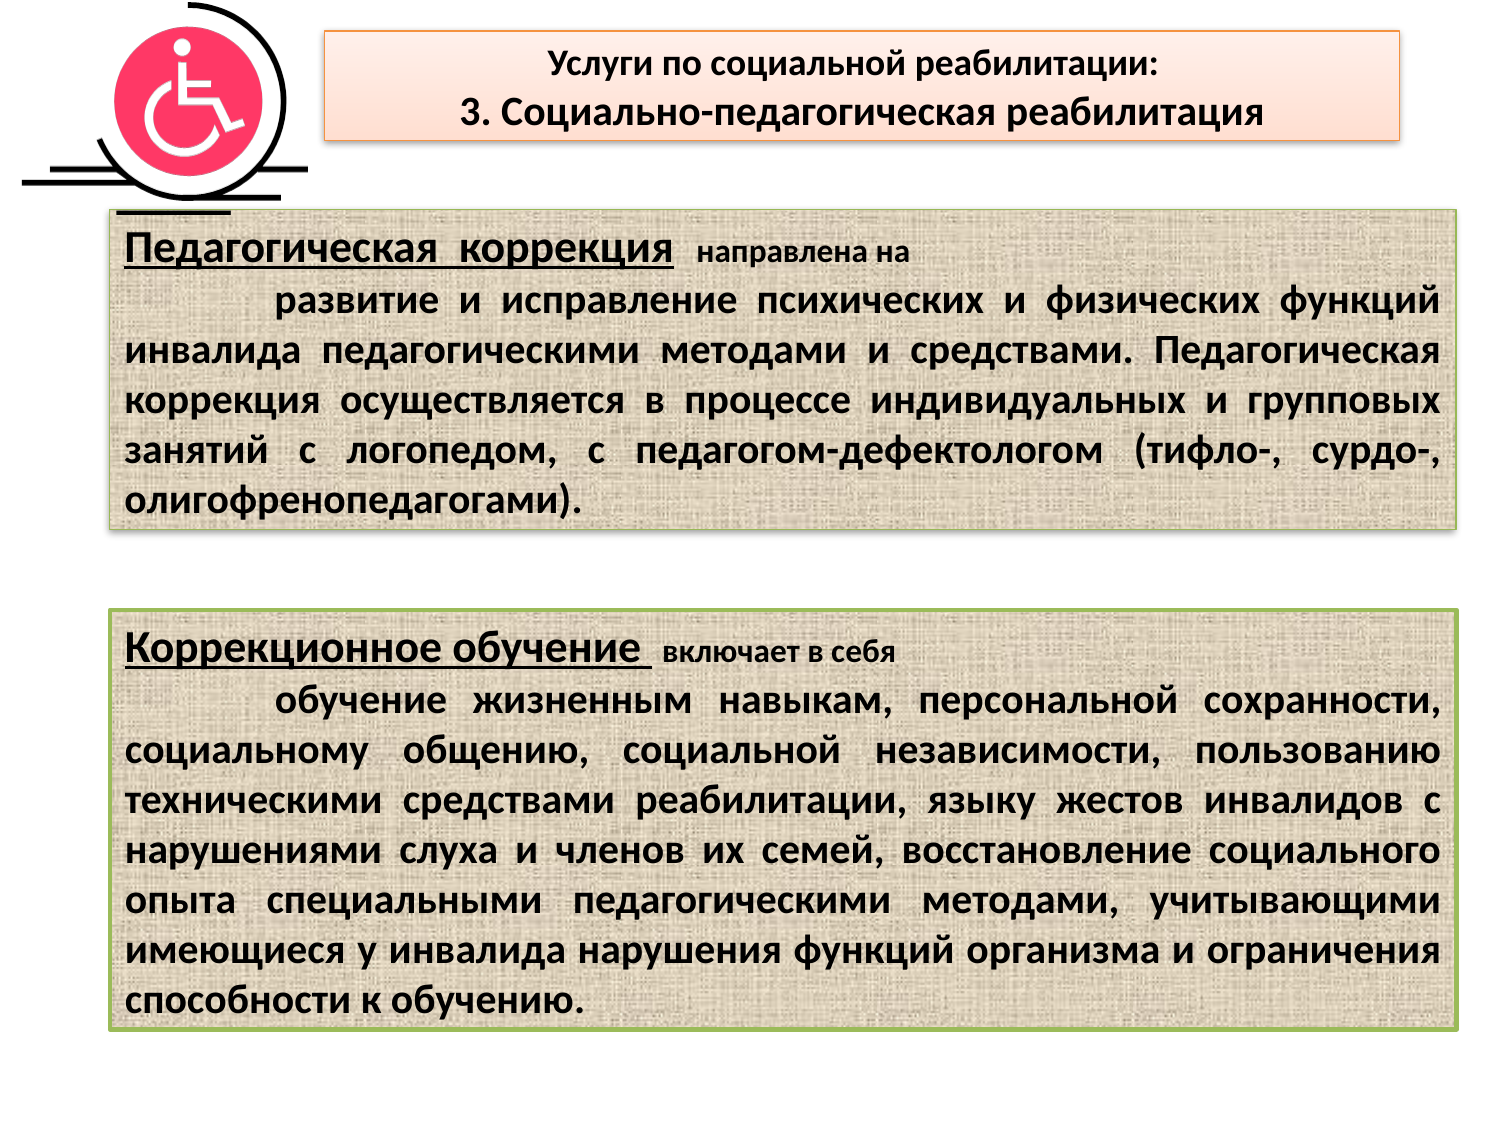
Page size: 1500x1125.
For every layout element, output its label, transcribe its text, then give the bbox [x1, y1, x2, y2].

text_box Педагогическая коррекция направлена на развитие и исправление психических и физических функций инвалида педагогическими методами и средствами. Педагогическая коррекция осуществляется в процессе индивидуальных и групповых занятий с логопедом, с педагогом-дефектологом (тифло-, сурдо-, олигофренопедагогами). [109, 209, 1457, 530]
text_box Услуги по социальной реабилитации: 3. Социально-педагогическая реабилитация [324, 30, 1400, 141]
text_box Коррекционное обучение включает в себя обучение жизненным навыкам, персональной сохранности, социальному общению, социальной независимости, пользованию техническими средствами реабилитации, языку жестов инвалидов с нарушениями слуха и членов их семей, восстановление социального опыта специальными педагогическими методами, учитывающими имеющиеся у инвалида нарушения функций организма и ограничения способности к обучению. [108, 608, 1459, 1032]
picture [20, 2, 309, 215]
